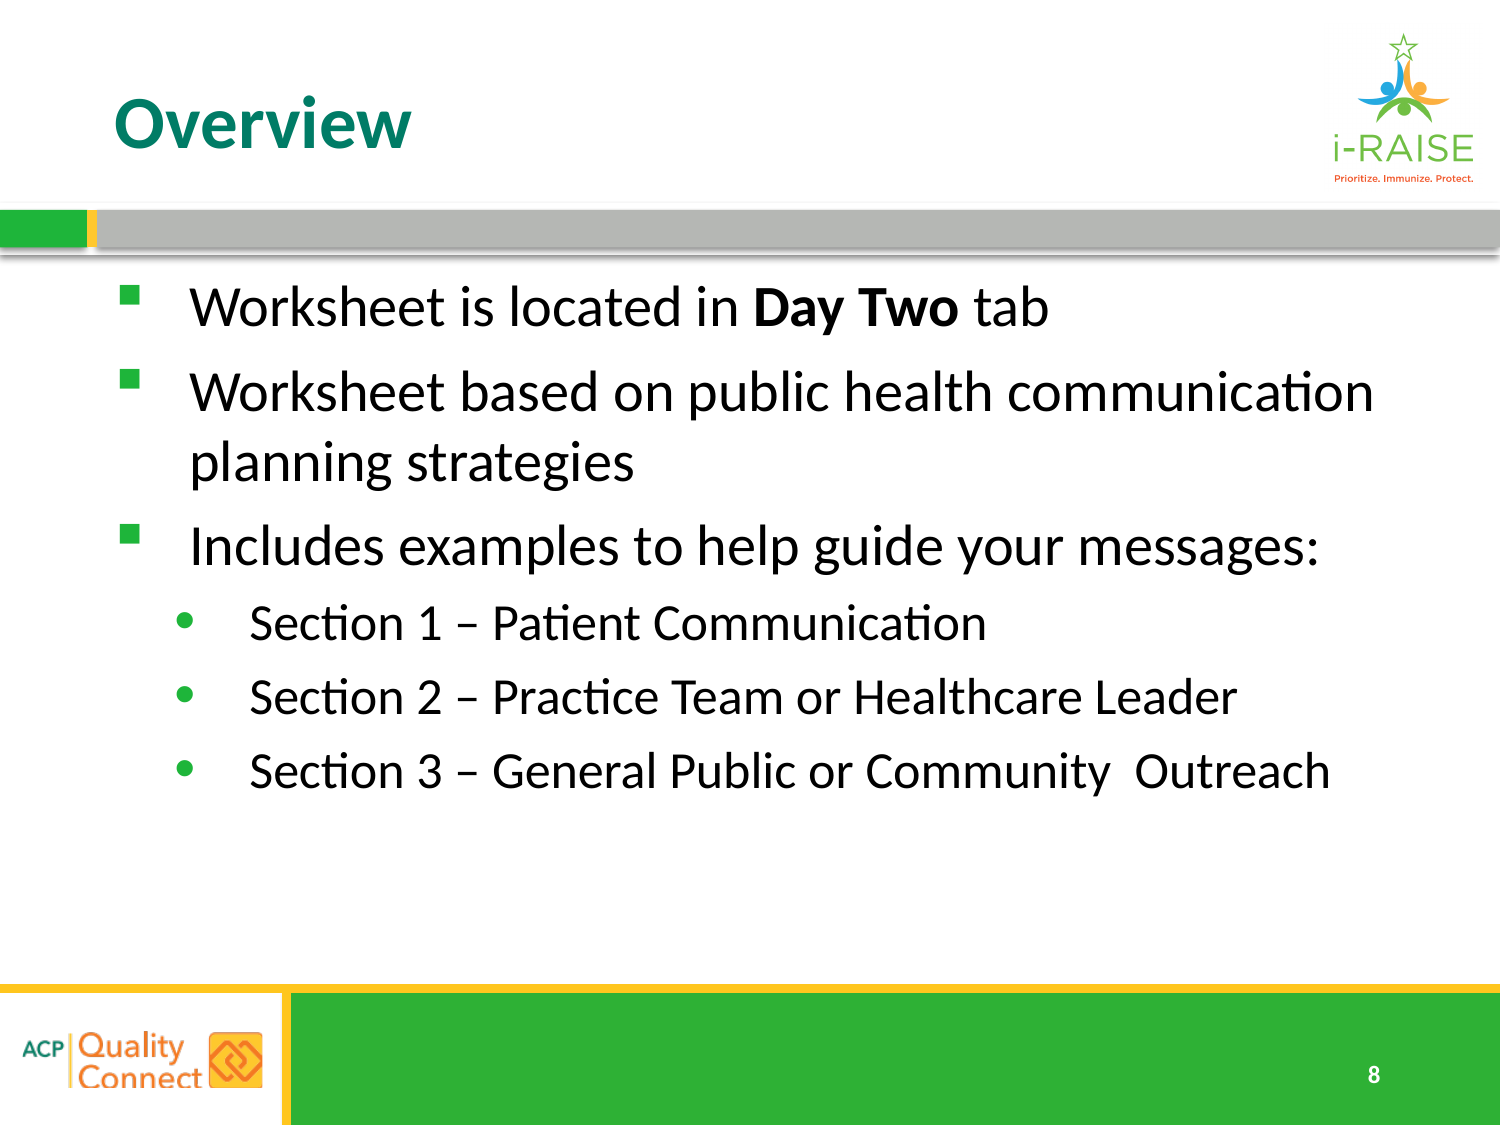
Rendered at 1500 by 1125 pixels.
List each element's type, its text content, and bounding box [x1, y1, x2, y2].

title Overview [99, 37, 1438, 200]
list Worksheet is located in Day Two tab Worksheet based on public health communication planning strategies Includes examples to help guide your messages: Section 1 – Patient Communication Section 2 – Practice Team or Healthcare Leader Section 3 – General Public or Community Outreach [99, 260, 1438, 946]
